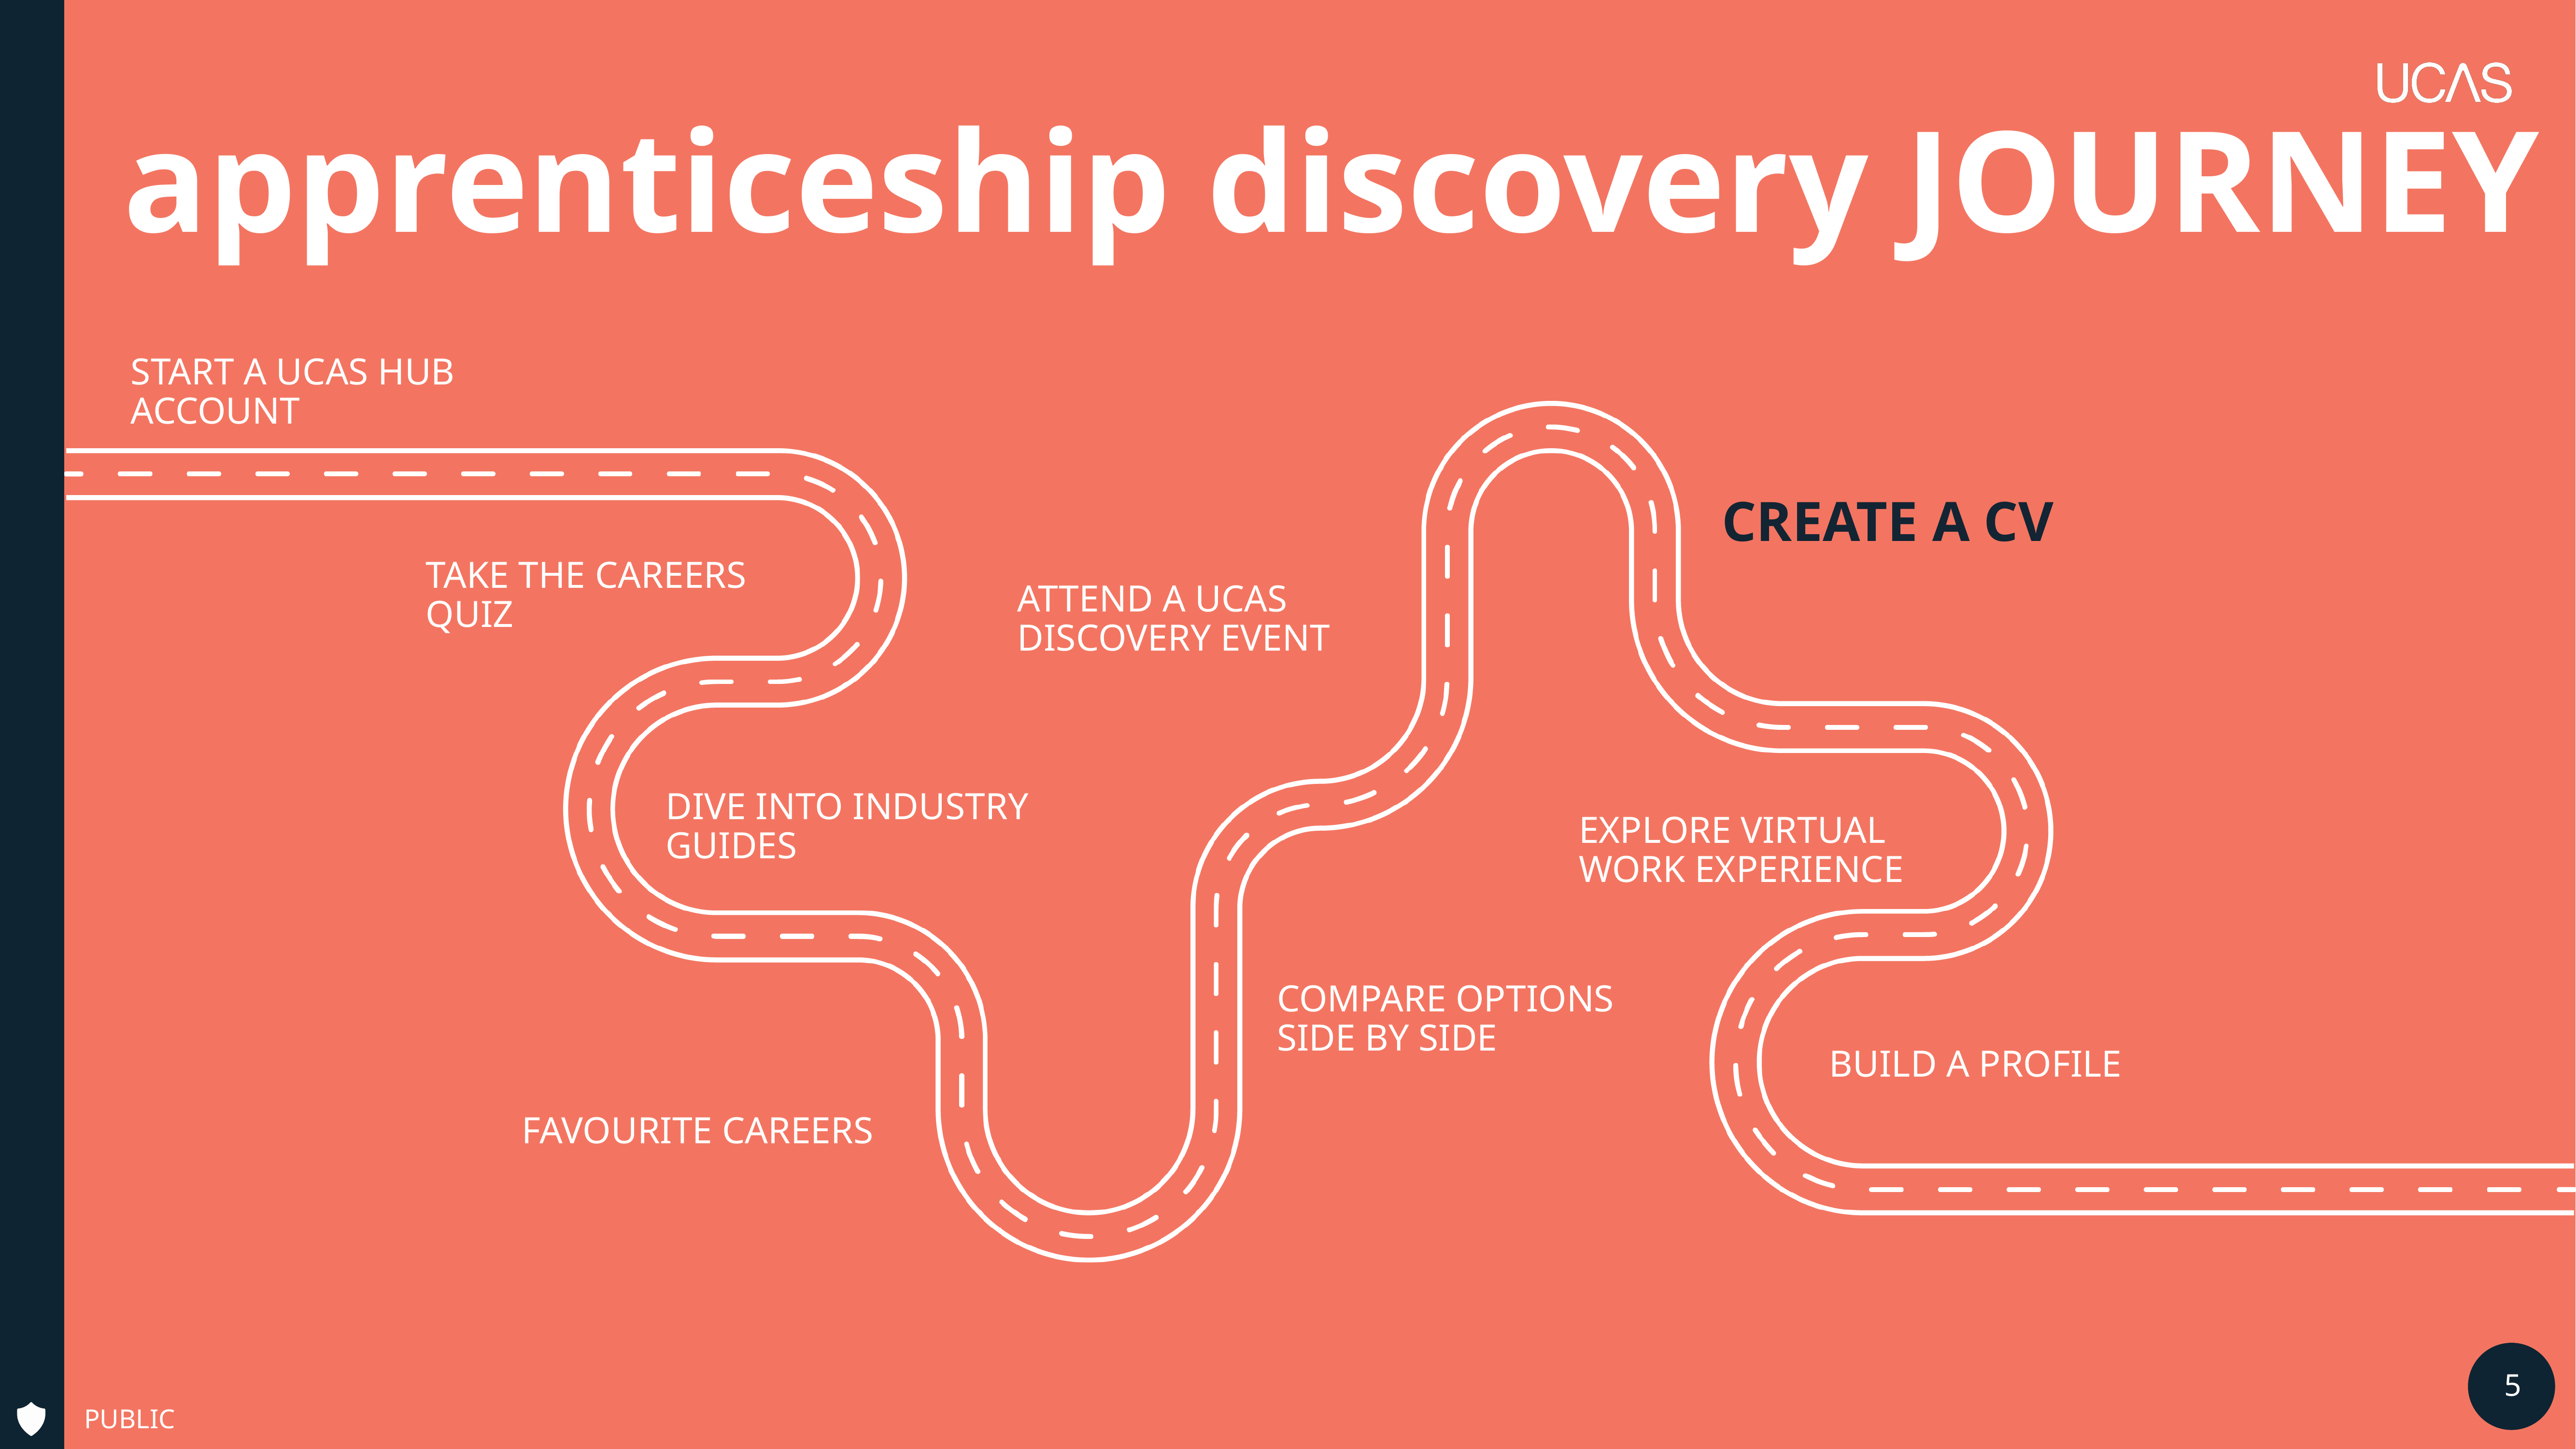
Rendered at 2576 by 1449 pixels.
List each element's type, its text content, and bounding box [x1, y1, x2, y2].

list ATTEND A UCAS DISCOVERY EVENT [1010, 577, 1397, 624]
list COMPARE OPTIONS SIDE BY SIDE [1270, 977, 1656, 1024]
list PUBLIC [64, 1399, 503, 1439]
picture [2378, 62, 2512, 103]
picture [11, 1399, 51, 1439]
list FAVOURITE CAREERS [514, 1108, 901, 1156]
picture [64, 400, 2576, 1263]
list EXPLORE VIRTUAL WORK EXPERIENCE [1571, 808, 1958, 855]
title apprenticeship discovery JOURNEY [123, 103, 2571, 268]
list BUILD A PROFILE [1822, 1042, 2208, 1089]
list TAKE THE CAREERS QUIZ [418, 553, 805, 600]
list CREATE A CV [1714, 491, 2101, 538]
list DIVE INTO INDUSTRY GUIDES [658, 784, 1045, 832]
list START A UCAS HUB ACCOUNT [123, 350, 510, 397]
